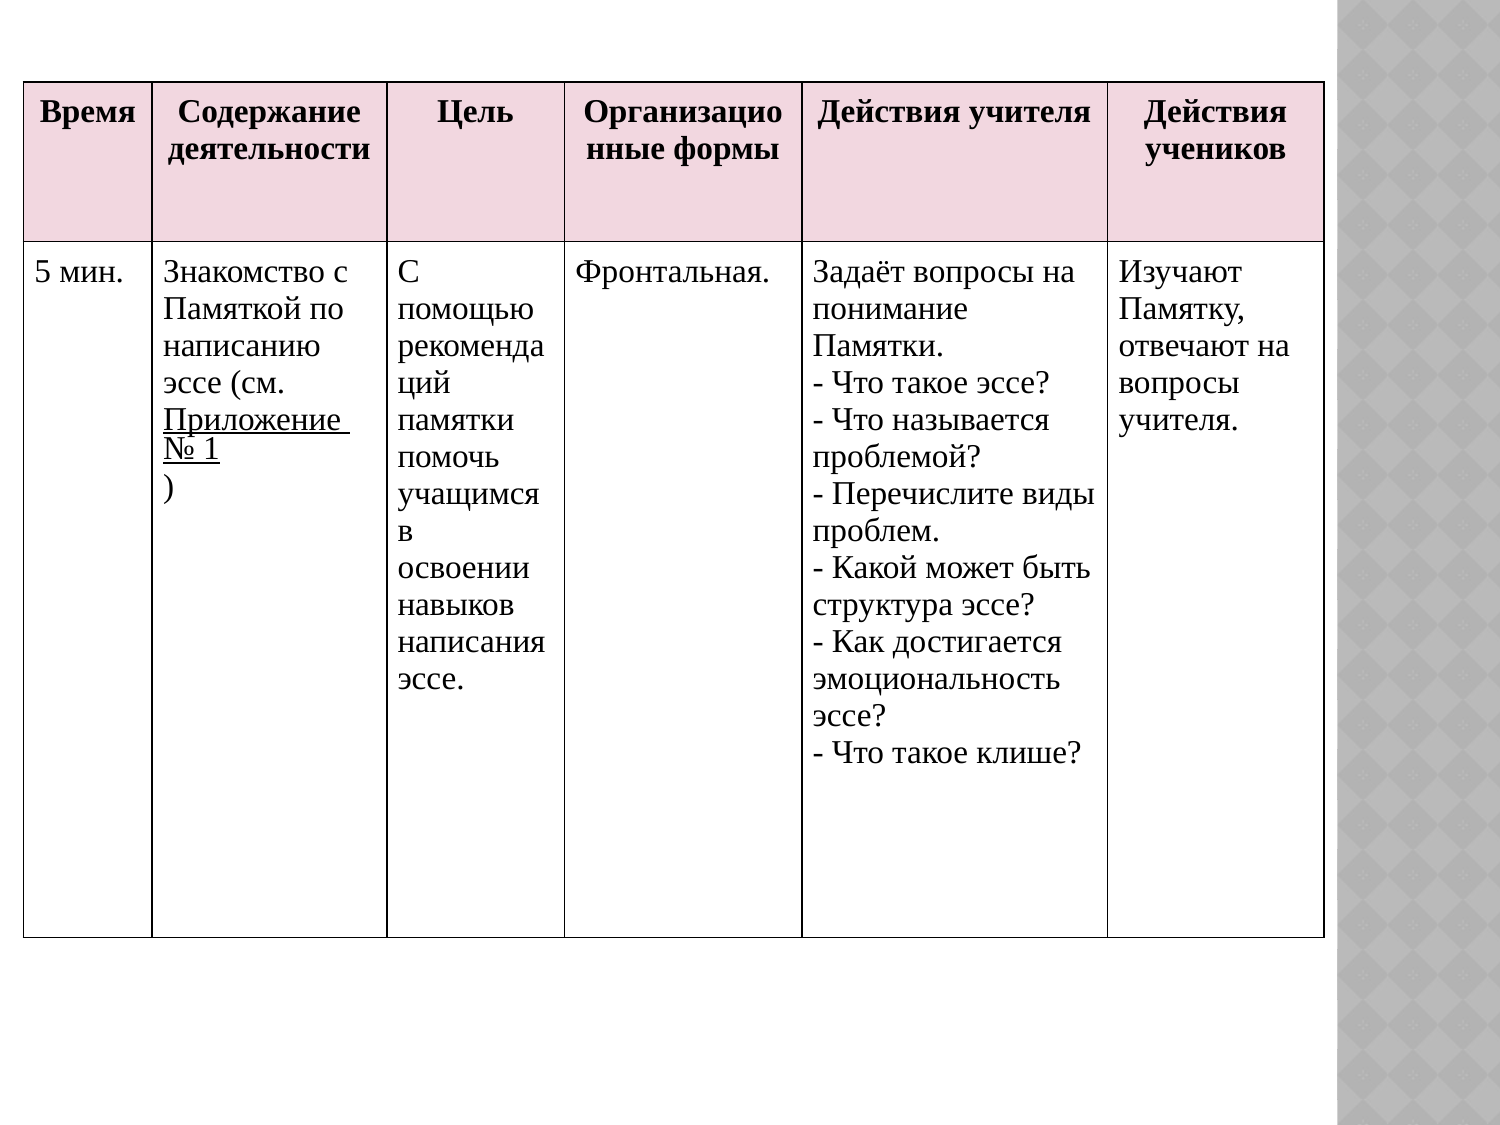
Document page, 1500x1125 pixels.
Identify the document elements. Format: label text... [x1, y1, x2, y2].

table_header Действия учителя [803, 83, 1107, 241]
table_header Организационные формы [565, 83, 801, 241]
table_header Время [24, 83, 151, 241]
table_cell 5 мин. [24, 242, 151, 937]
table_cell Фронтальная. [565, 242, 801, 937]
table_header Действия учеников [1108, 83, 1323, 241]
table_header Цель [388, 83, 564, 241]
table_cell Задаёт вопросы на понимание Памятки. - Что такое эссе? - Что называется проблемой? - Перечислите виды проблем. - Какой может быть структура эссе? - Как достигается эмоциональность эссе? - Что такое клише? [803, 242, 1107, 937]
table_cell Изучают Памятку, отвечают на вопросы учителя. [1108, 242, 1323, 937]
table_cell С помощью рекомендаций памятки помочь учащимся в освоении навыков написания эссе. [388, 242, 564, 937]
table_cell Знакомство с Памяткой по написанию эссе (см. Приложение № 1) [153, 242, 386, 937]
table_header Содержание деятельности [153, 83, 386, 241]
